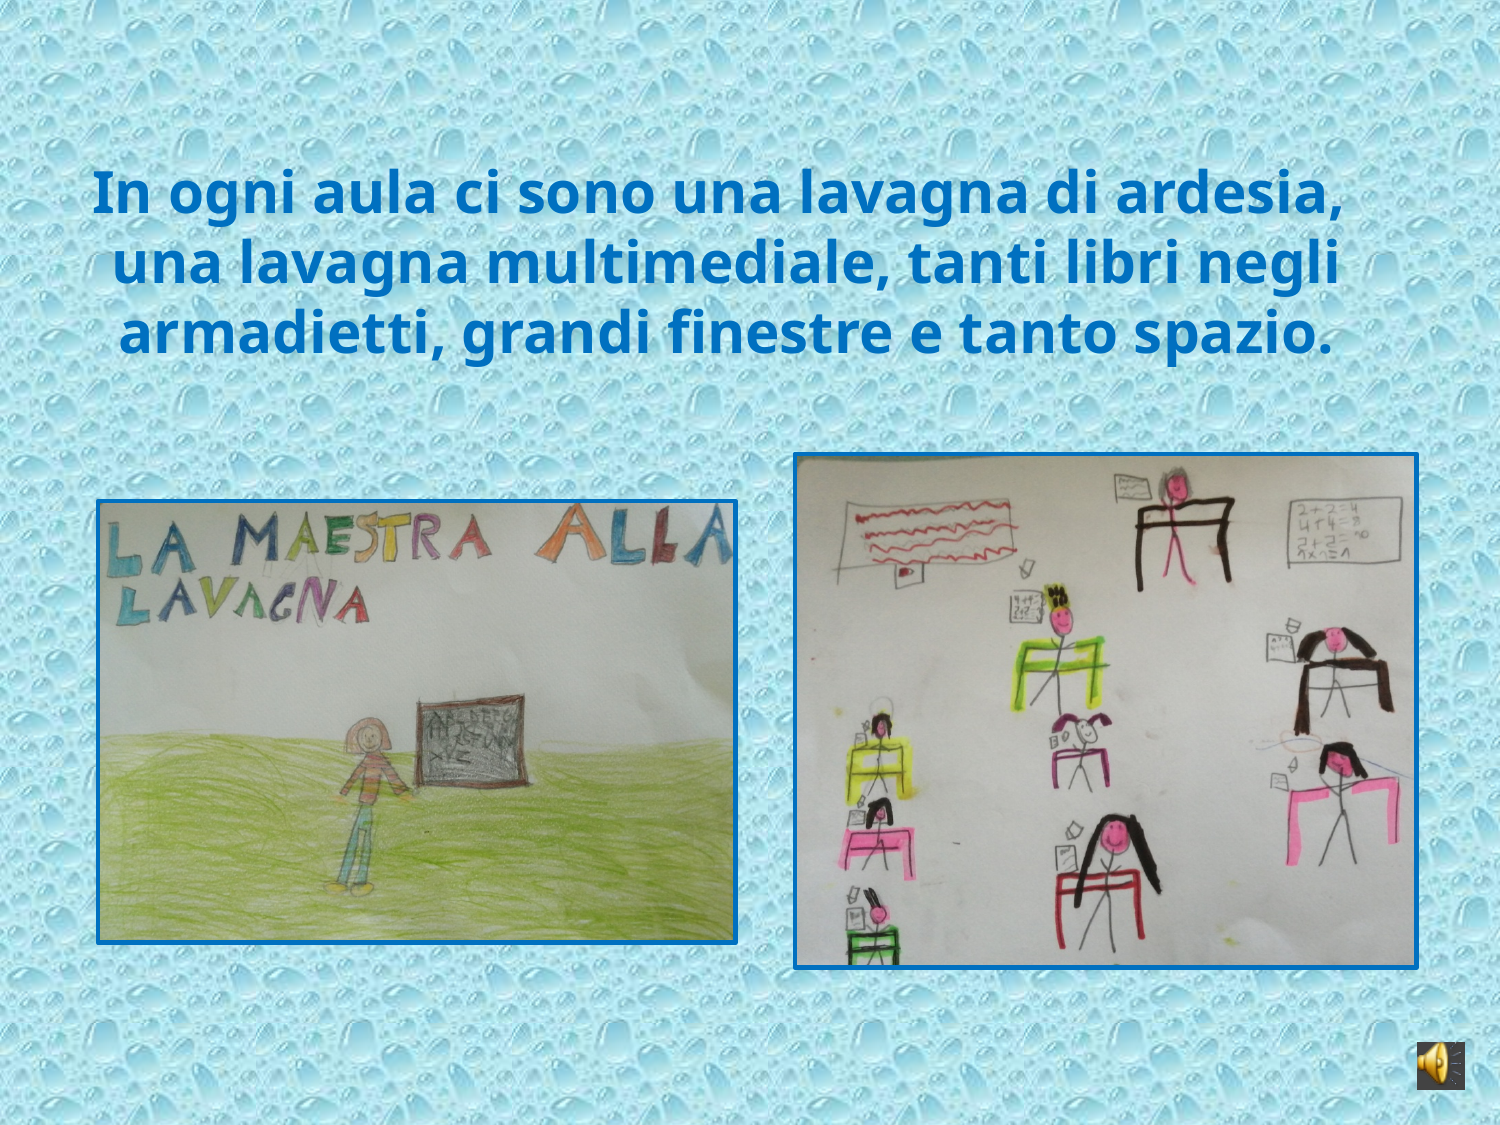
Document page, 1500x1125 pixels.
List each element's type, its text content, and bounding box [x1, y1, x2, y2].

picture [0, 0, 1500, 1125]
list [100, 503, 734, 941]
title In ogni aula ci sono una lavagna di ardesia, una lavagna multimediale, tanti libri negli armadietti, grandi finestre e tanto spazio. [64, 125, 1388, 396]
